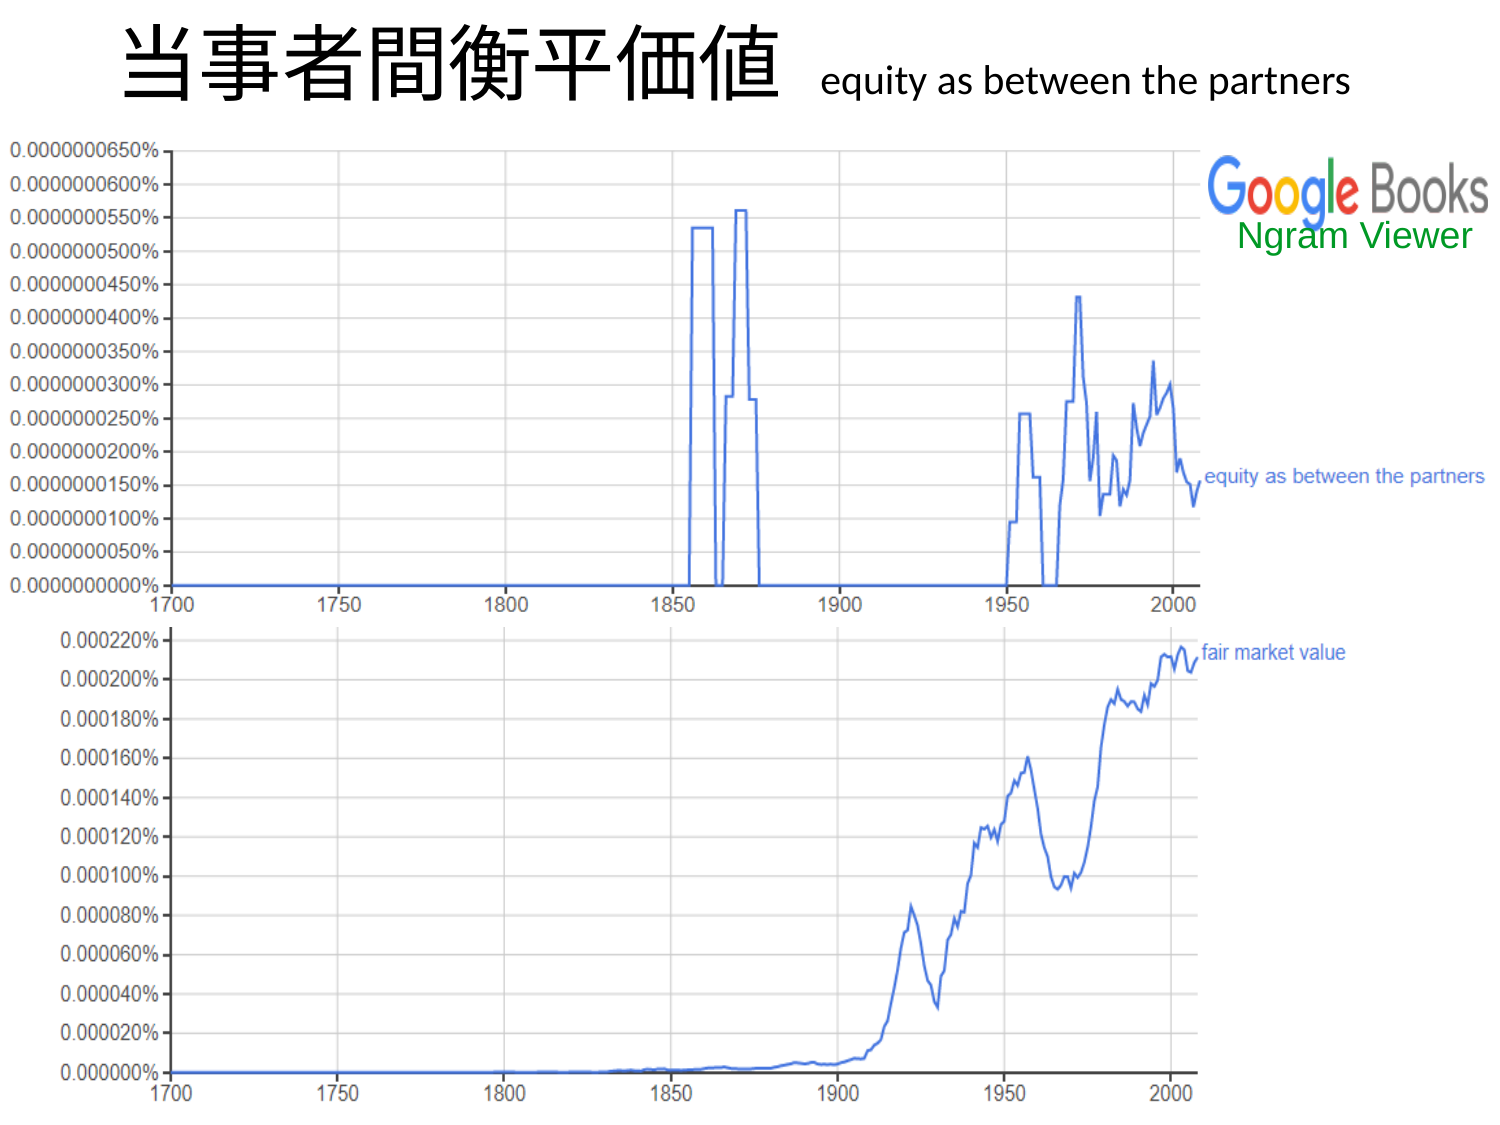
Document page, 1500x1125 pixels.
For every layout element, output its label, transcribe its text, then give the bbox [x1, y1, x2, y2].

title 当事者間衡平価値 equity as between the partners [2, 38, 1466, 85]
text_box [1207, 154, 1500, 279]
picture [2, 123, 1500, 1125]
